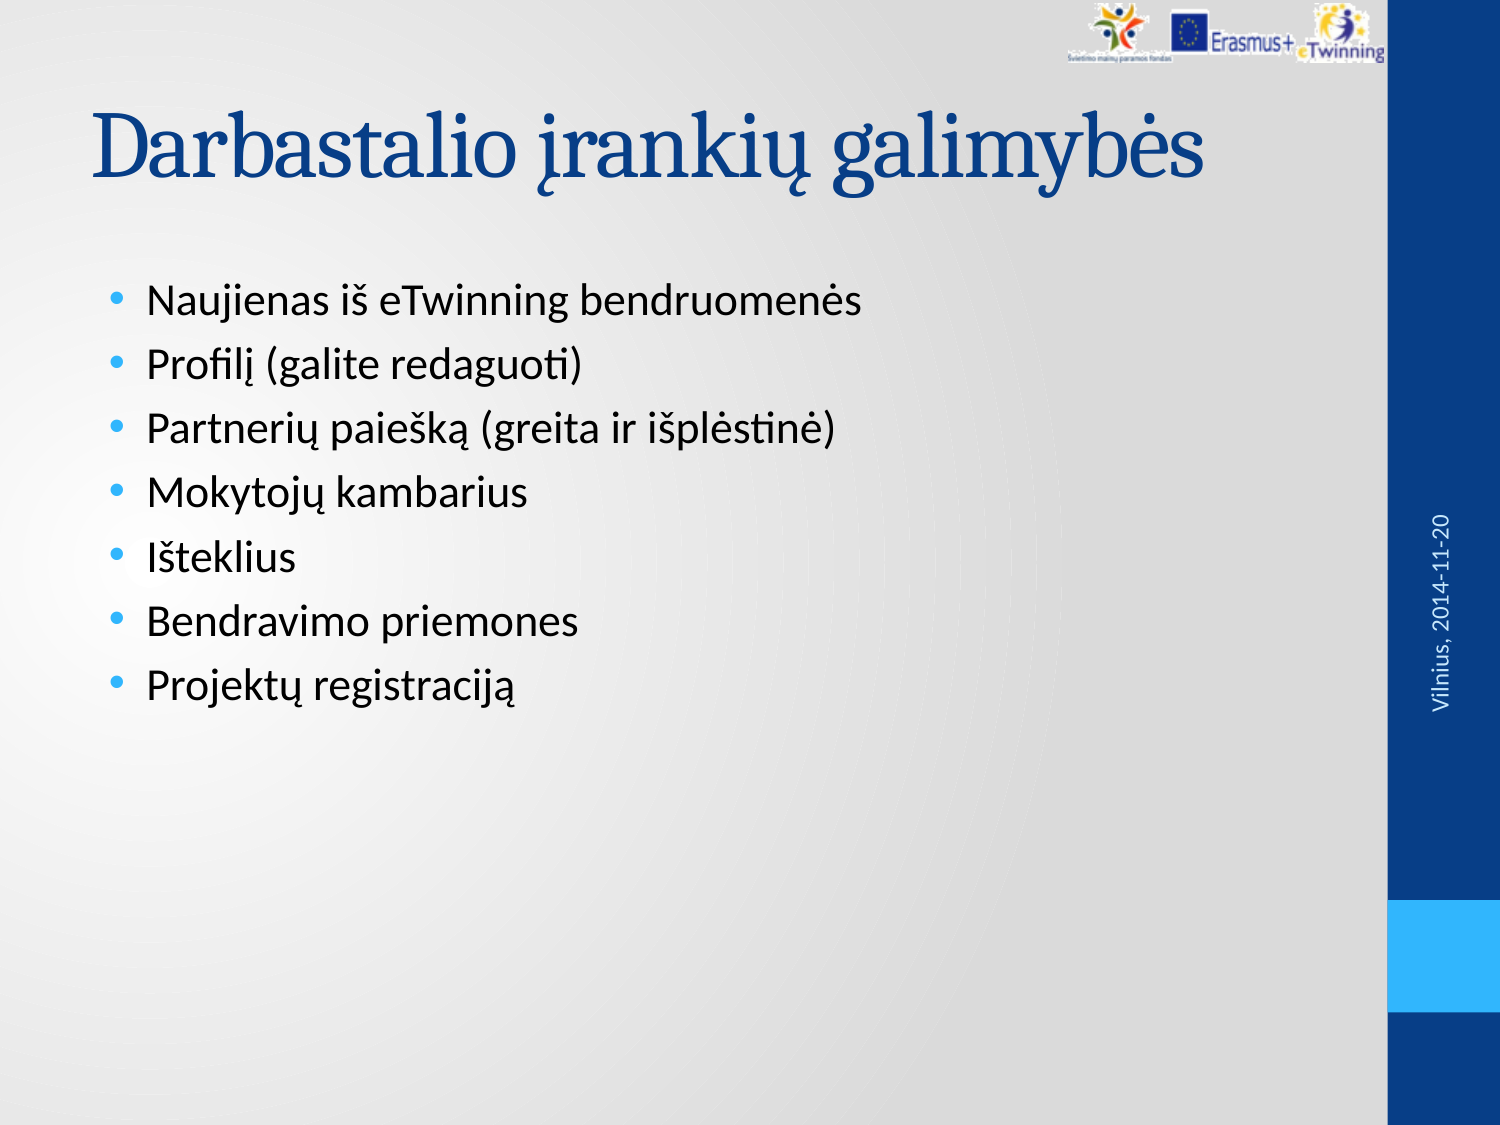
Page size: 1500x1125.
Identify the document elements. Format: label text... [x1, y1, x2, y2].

list Naujienas iš eTwinning bendruomenės Profilį (galite redaguoti) Partnerių paiešką (greita ir išplėstinė) Mokytojų kambarius Išteklius Bendravimo priemones Projektų registraciją [75, 262, 1325, 1050]
footer Vilnius, 2014-11-20 [1408, 500, 1469, 889]
title Darbastalio įrankių galimybės [75, 45, 1325, 233]
picture [1068, 2, 1385, 64]
